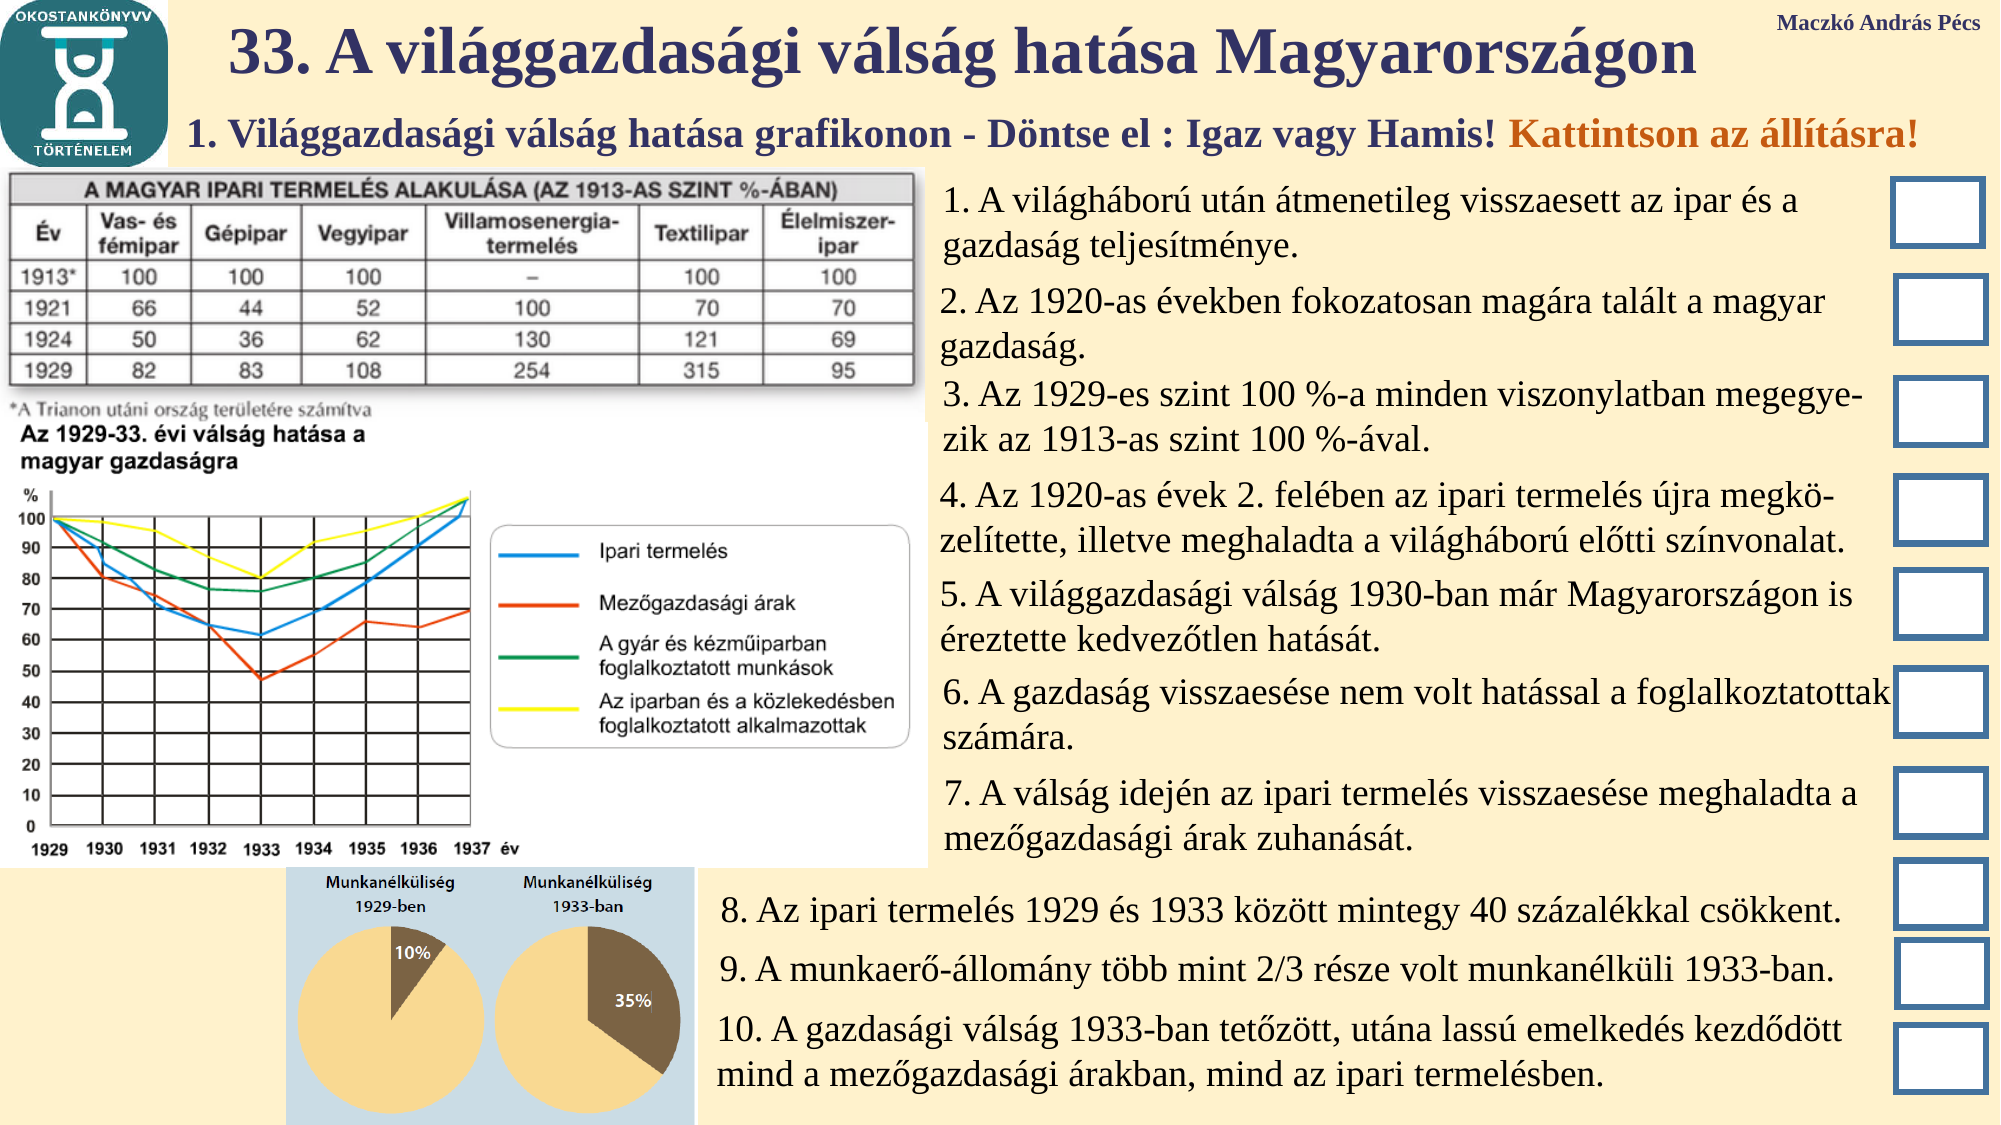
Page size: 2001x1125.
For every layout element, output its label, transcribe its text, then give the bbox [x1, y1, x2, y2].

text_box I [1895, 569, 1987, 638]
text_box 8. Az ipari termelés 1929 és 1933 között mintegy 40 százalékkal csökkent. [705, 877, 1897, 936]
text_box 3. Az 1929-es szint 100 %-a minden viszonylatban megegye-zik az 1913-as szint 100 %-ával. [927, 361, 1897, 467]
text_box 4. Az 1920-as évek 2. felében az ipari termelés újra megkö-zelítette, illetve meghaladta a világháború előtti színvonalat. [928, 467, 1885, 561]
text_box 6. A gazdaság visszaesése nem volt hatással a foglalkoztatottak számára. [928, 659, 1928, 760]
text_box I [1895, 859, 1987, 928]
text_box I [1895, 475, 1987, 545]
text_box 1. Világgazdasági válság hatása grafikonon - Döntse el : Igaz vagy Hamis! Kattintson az állításra! [171, 98, 1950, 164]
text_box H [1895, 769, 1987, 838]
text_box H [1895, 377, 1987, 446]
text_box 2. Az 1920-as években fokozatosan magára talált a magyar gazdaság. [925, 268, 1870, 374]
text_box 1. A világháború után átmenetileg visszaesett az ipar és a gazdaság teljesítménye. [927, 167, 1871, 273]
text_box 10. A gazdasági válság 1933-ban tetőzött, utána lassú emelkedés kezdődött mind a mezőgazdasági árakban, mind az ipari termelésben. [701, 996, 1894, 1102]
text_box 5. A világgazdasági válság 1930-ban már Magyarországon is éreztette kedvezőtlen hatását. [928, 561, 1925, 659]
text_box Maczkó András Pécs [1762, 0, 2000, 43]
text_box H [1895, 667, 1987, 736]
text_box 9. A munkaerő-állomány több mint 2/3 része volt munkanélküli 1933-ban. [704, 936, 1897, 996]
text_box I [1895, 1024, 1987, 1093]
text_box 7. A válság idején az ipari termelés visszaesése meghaladta a mezőgazdasági árak zuhanását. [928, 760, 1929, 866]
text_box 33. A világgazdasági válság hatása Magyarországon [168, 0, 1778, 95]
text_box I [1892, 178, 1984, 247]
picture [0, 0, 928, 1125]
text_box H [1896, 939, 1988, 1008]
text_box I [1895, 275, 1987, 344]
